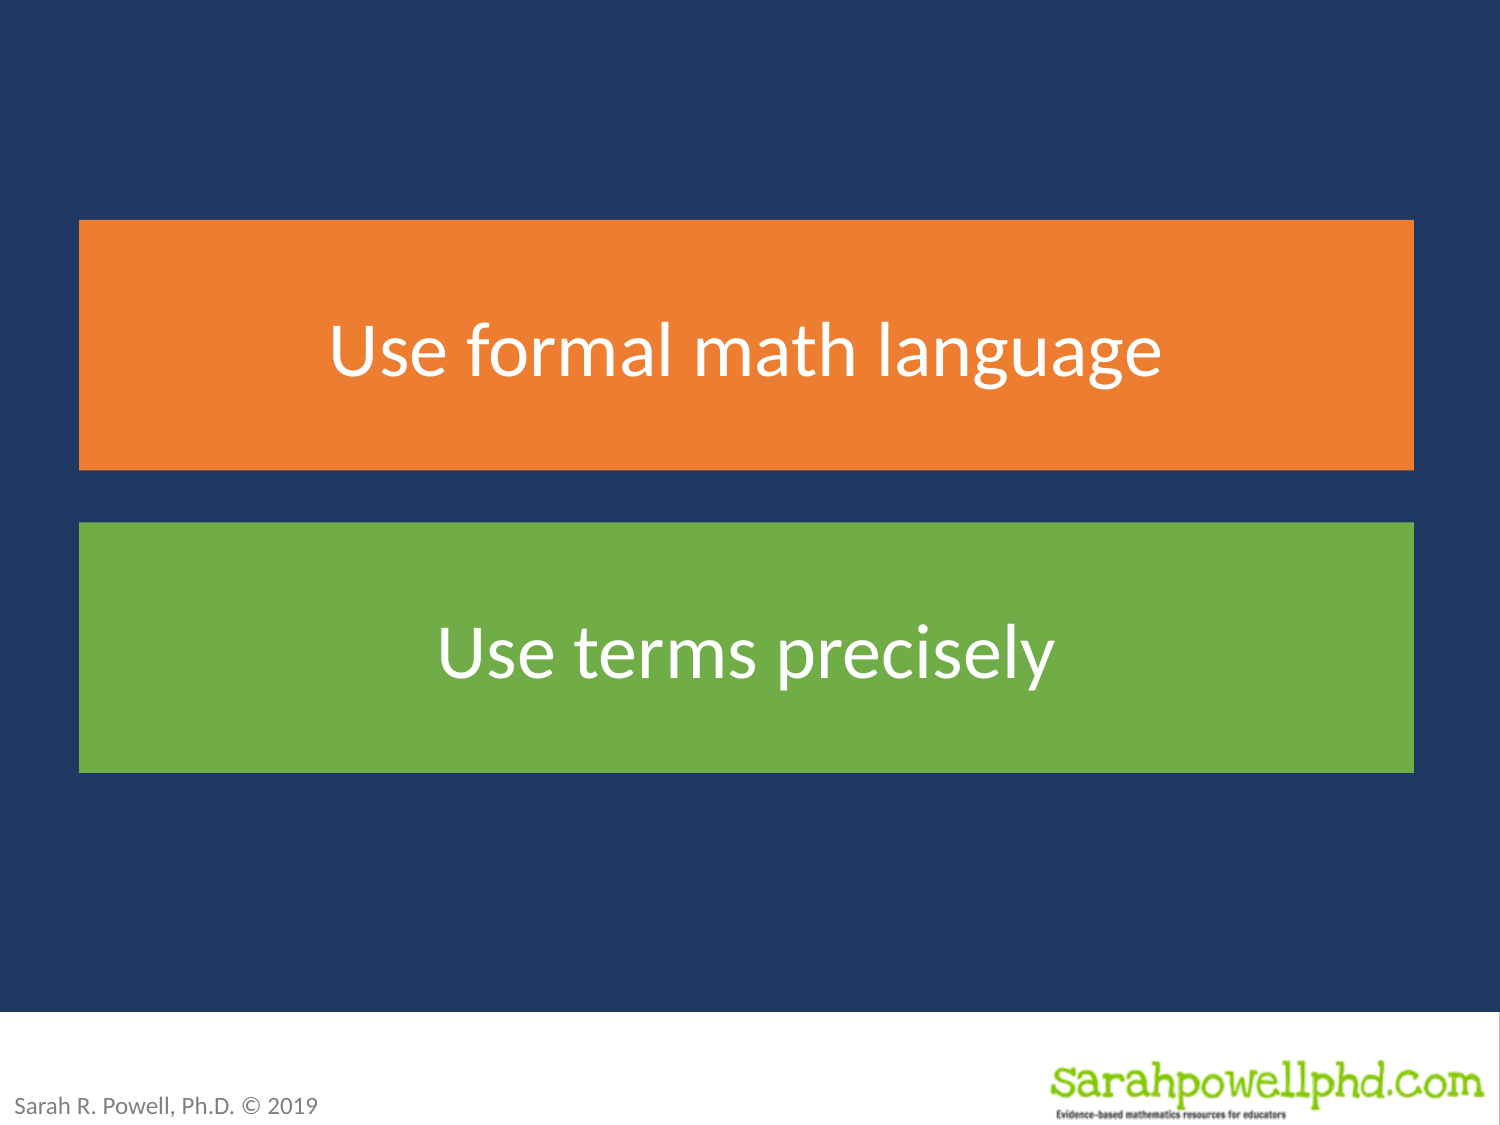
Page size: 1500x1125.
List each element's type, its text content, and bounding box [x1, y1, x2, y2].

picture [1032, 1051, 1499, 1125]
text_box Use terms precisely [78, 521, 1415, 774]
text_box Use formal math language [78, 219, 1415, 471]
